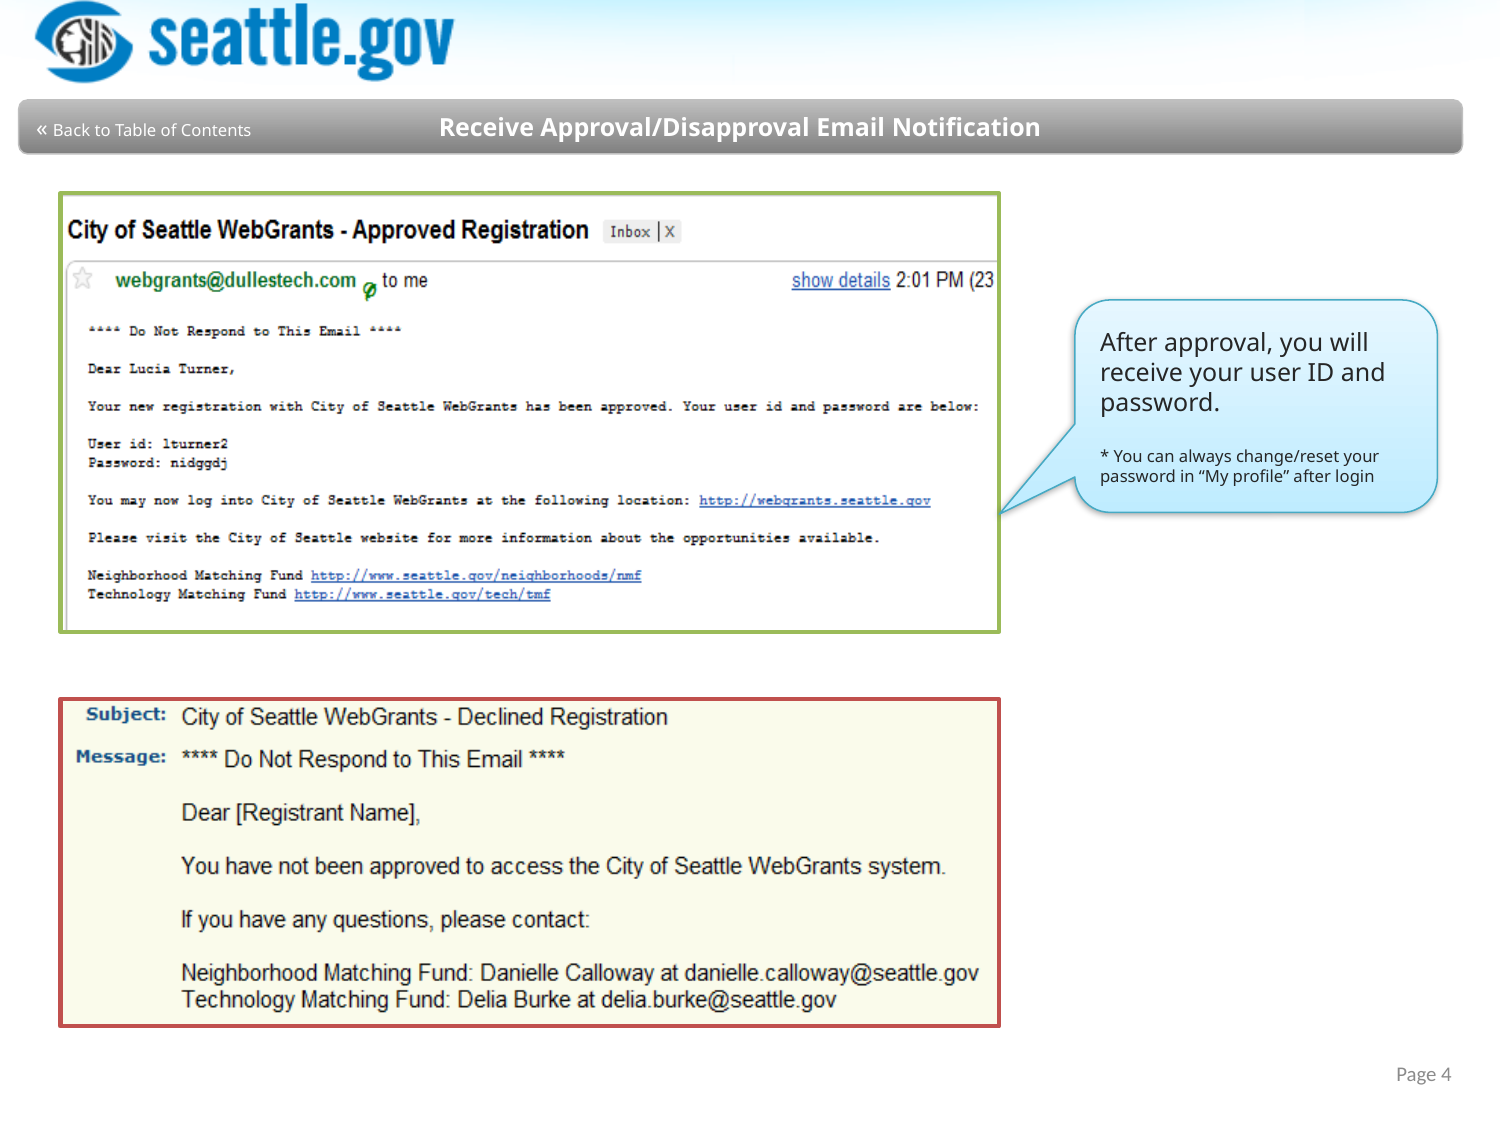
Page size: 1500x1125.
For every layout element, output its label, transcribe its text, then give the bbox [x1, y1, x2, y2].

text_box « Back to Table of Contents [16, 97, 278, 156]
picture [62, 195, 997, 630]
slide_number Page 4 [1116, 1042, 1467, 1103]
picture [0, 0, 1500, 85]
picture [62, 700, 997, 1025]
text_box Receive Approval/Disapproval Email Notification [267, 97, 1465, 156]
text_box After approval, you will receive your user ID and password. * You can always change/reset your password in “My profile” after login [1001, 299, 1439, 515]
